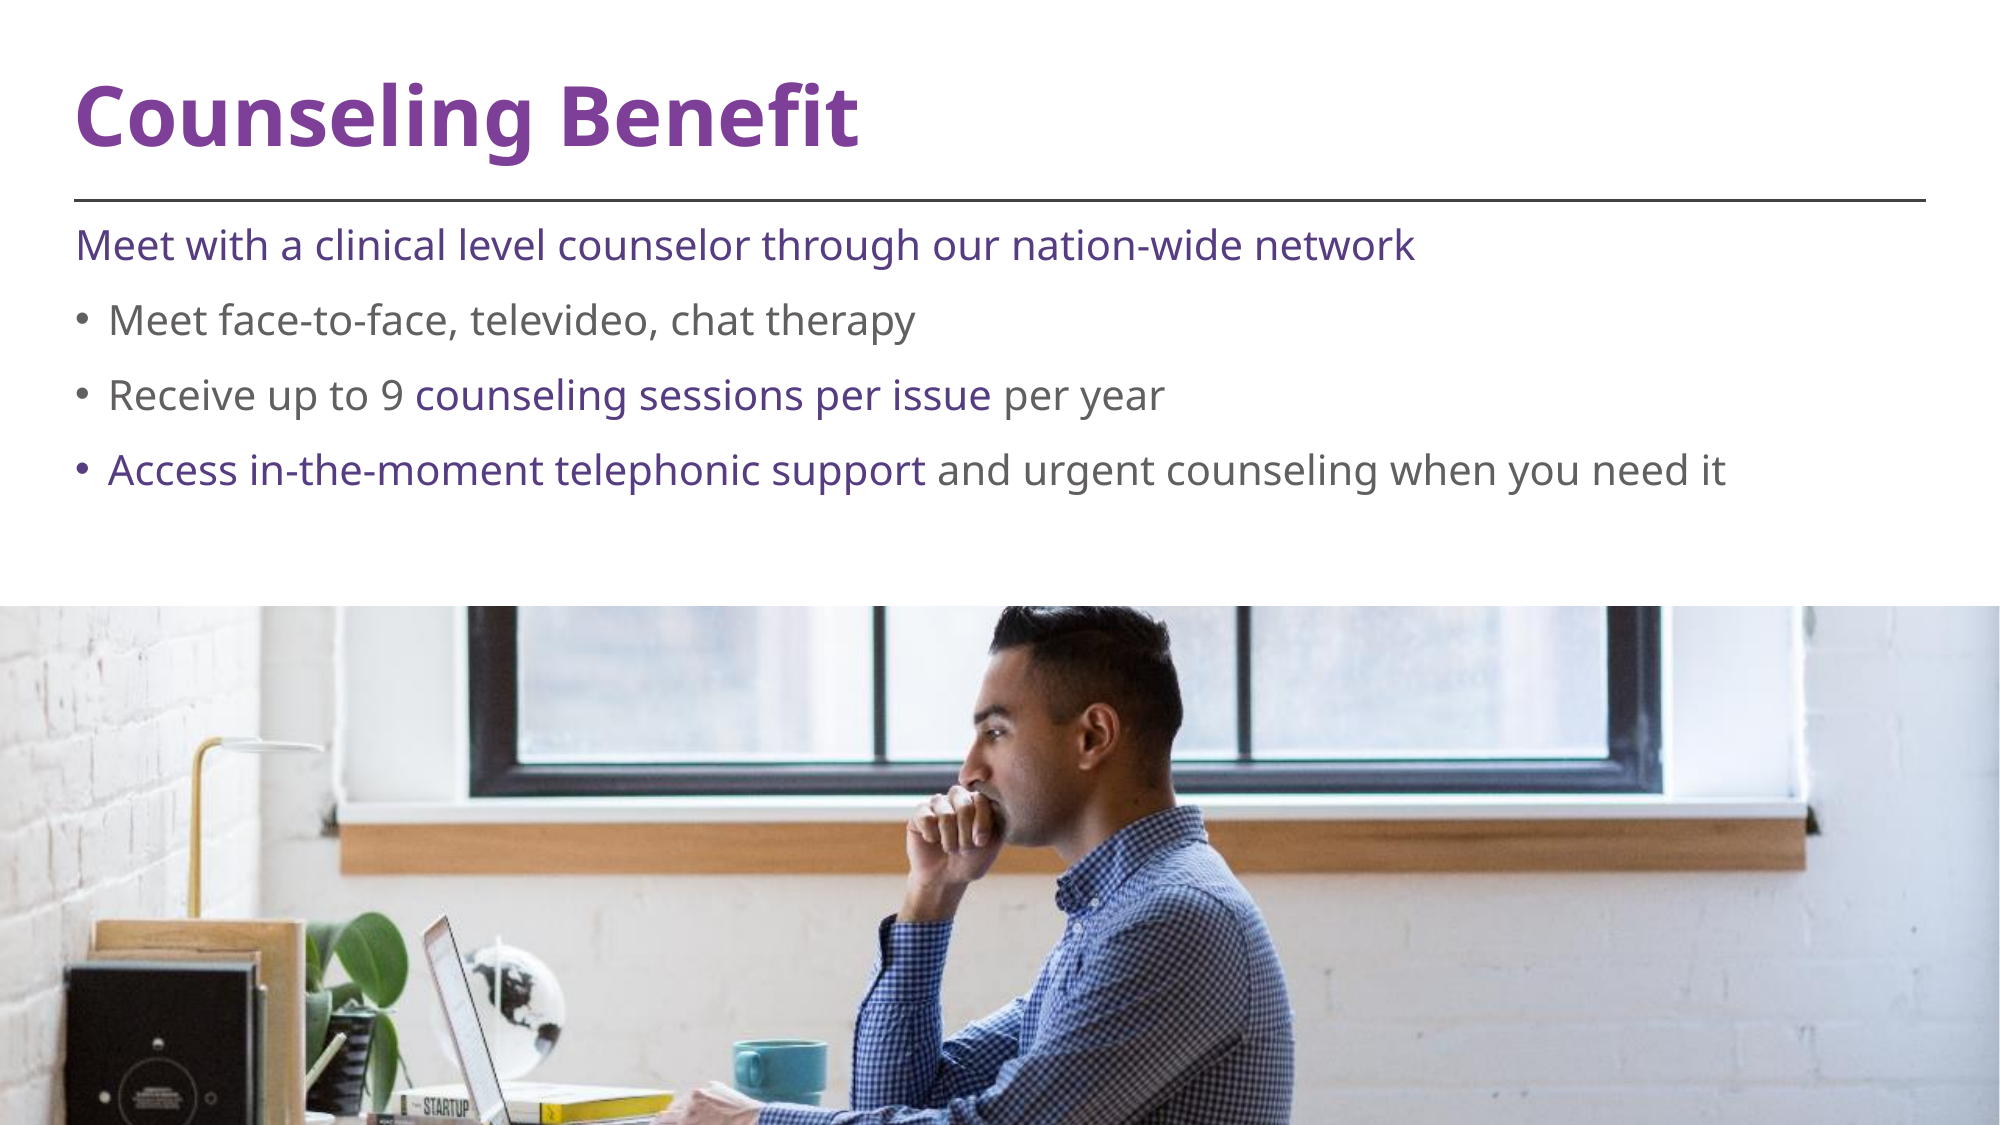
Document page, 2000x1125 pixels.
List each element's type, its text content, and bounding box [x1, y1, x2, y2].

list Meet with a clinical level counselor through our nation-wide network Meet face-to-face, televideo, chat therapy Receive up to 9 counseling sessions per issue per year Access in-the-moment telephonic support and urgent counseling when you need it [75, 218, 1927, 606]
title Counseling Benefit [73, 59, 1927, 180]
picture [0, 606, 2000, 1125]
